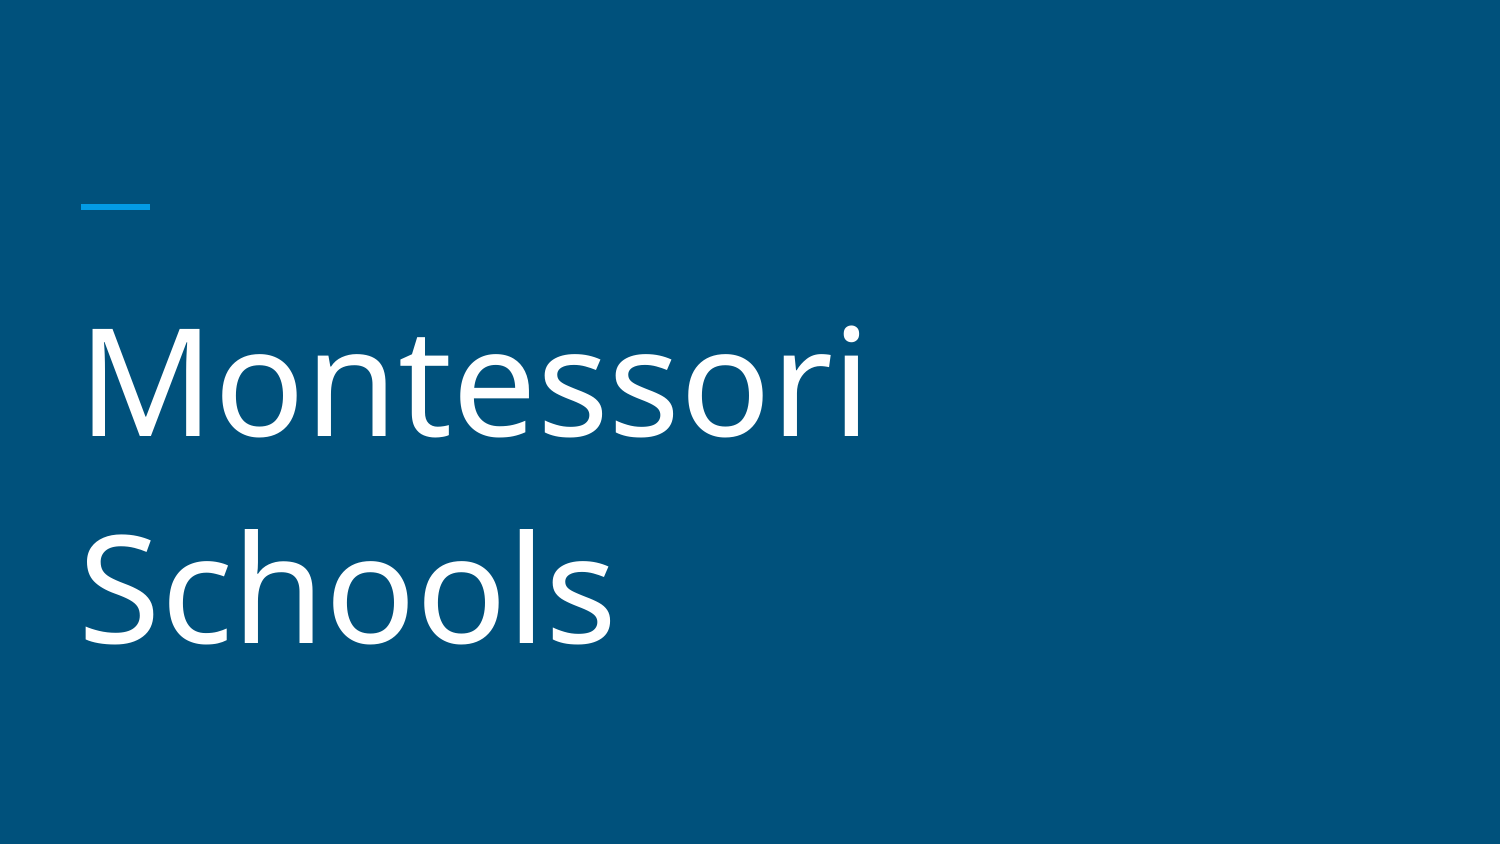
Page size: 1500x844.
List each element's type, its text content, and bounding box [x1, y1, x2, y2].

list Montessori Schools [63, 244, 1437, 750]
